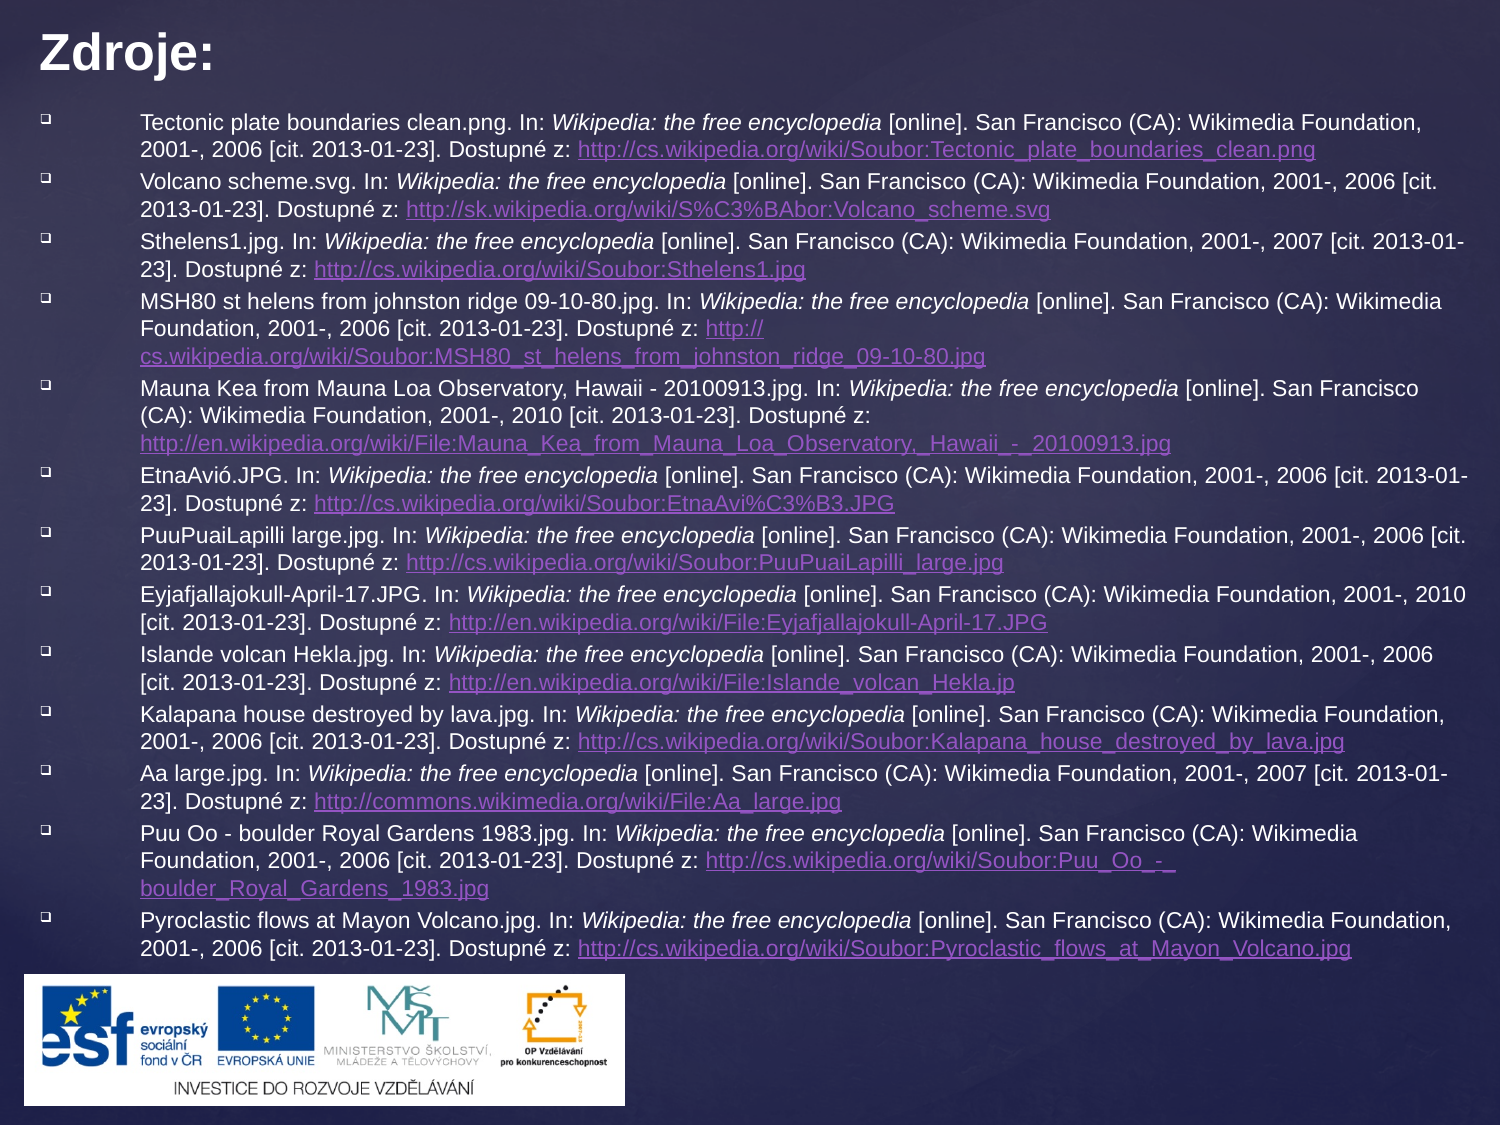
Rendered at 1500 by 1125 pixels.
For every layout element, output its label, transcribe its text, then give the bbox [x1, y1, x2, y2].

list Tectonic plate boundaries clean.png. In: Wikipedia: the free encyclopedia [online]. San Francisco (CA): Wikimedia Foundation, 2001-, 2006 [cit. 2013-01-23]. Dostupné z: http://cs.wikipedia.org/wiki/Soubor:Tectonic_plate_boundaries_clean.png Volcano scheme.svg. In: Wikipedia: the free encyclopedia [online]. San Francisco (CA): Wikimedia Foundation, 2001-, 2006 [cit. 2013-01-23]. Dostupné z: http://sk.wikipedia.org/wiki/S%C3%BAbor:Volcano_scheme.svg Sthelens1.jpg. In: Wikipedia: the free encyclopedia [online]. San Francisco (CA): Wikimedia Foundation, 2001-, 2007 [cit. 2013-01-23]. Dostupné z: http://cs.wikipedia.org/wiki/Soubor:Sthelens1.jpg MSH80 st helens from johnston ridge 09-10-80.jpg. In: Wikipedia: the free encyclopedia [online]. San Francisco (CA): Wikimedia Foundation, 2001-, 2006 [cit. 2013-01-23]. Dostupné z: http://cs.wikipedia.org/wiki/Soubor:MSH80_st_helens_from_johnston_ridge_09-10-80.jpg Mauna Kea from Mauna Loa Observatory, Hawaii - 20100913.jpg. In: Wikipedia: the free encyclopedia [online]. San Francisco (CA): Wikimedia Foundation, 2001-, 2010 [cit. 2013-01-23]. Dostupné z: http://en.wikipedia.org/wiki/File:Mauna_Kea_from_Mauna_Loa_Observatory,_Hawaii_-_20100913.jpg EtnaAvió.JPG. In: Wikipedia: the free encyclopedia [online]. San Francisco (CA): Wikimedia Foundation, 2001-, 2006 [cit. 2013-01-23]. Dostupné z: http://cs.wikipedia.org/wiki/Soubor:EtnaAvi%C3%B3.JPG PuuPuaiLapilli large.jpg. In: Wikipedia: the free encyclopedia [online]. San Francisco (CA): Wikimedia Foundation, 2001-, 2006 [cit. 2013-01-23]. Dostupné z: http://cs.wikipedia.org/wiki/Soubor:PuuPuaiLapilli_large.jpg Eyjafjallajokull-April-17.JPG. In: Wikipedia: the free encyclopedia [online]. San Francisco (CA): Wikimedia Foundation, 2001-, 2010 [cit. 2013-01-23]. Dostupné z: http://en.wikipedia.org/wiki/File:Eyjafjallajokull-April-17.JPG Islande volcan Hekla.jpg. In: Wikipedia: the free encyclopedia [online]. San Francisco (CA): Wikimedia Foundation, 2001-, 2006 [cit. 2013-01-23]. Dostupné z: http://en.wikipedia.org/wiki/File:Islande_volcan_Hekla.jp Kalapana house destroyed by lava.jpg. In: Wikipedia: the free encyclopedia [online]. San Francisco (CA): Wikimedia Foundation, 2001-, 2006 [cit. 2013-01-23]. Dostupné z: http://cs.wikipedia.org/wiki/Soubor:Kalapana_house_destroyed_by_lava.jpg Aa large.jpg. In: Wikipedia: the free encyclopedia [online]. San Francisco (CA): Wikimedia Foundation, 2001-, 2007 [cit. 2013-01-23]. Dostupné z: http://commons.wikimedia.org/wiki/File:Aa_large.jpg Puu Oo - boulder Royal Gardens 1983.jpg. In: Wikipedia: the free encyclopedia [online]. San Francisco (CA): Wikimedia Foundation, 2001-, 2006 [cit. 2013-01-23]. Dostupné z: http://cs.wikipedia.org/wiki/Soubor:Puu_Oo_-_boulder_Royal_Gardens_1983.jpg Pyroclastic flows at Mayon Volcano.jpg. In: Wikipedia: the free encyclopedia [online]. San Francisco (CA): Wikimedia Foundation, 2001-, 2006 [cit. 2013-01-23]. Dostupné z: http://cs.wikipedia.org/wiki/Soubor:Pyroclastic_flows_at_Mayon_Volcano.jpg [24, 75, 1488, 1025]
picture [24, 974, 626, 1107]
title Zdroje: [24, 2, 1175, 89]
